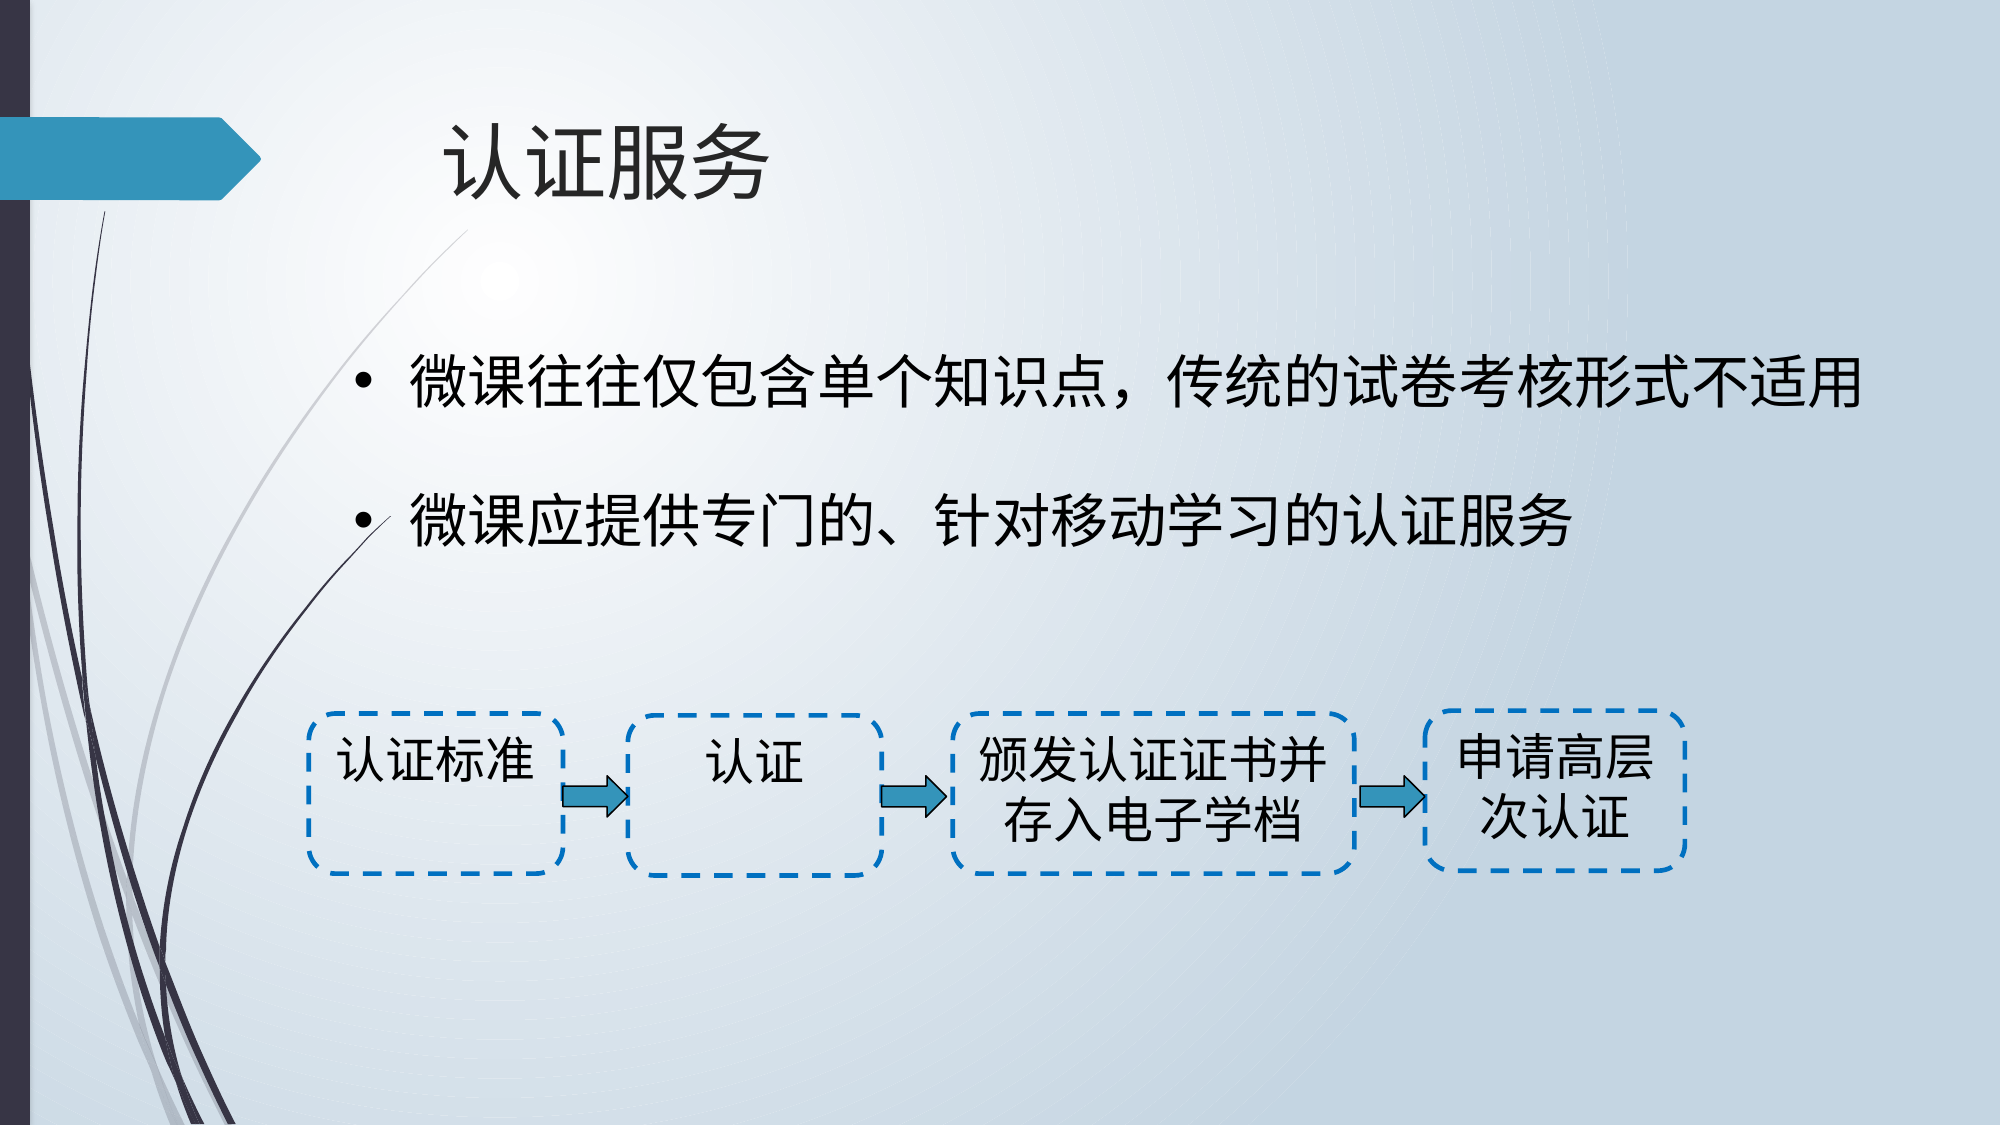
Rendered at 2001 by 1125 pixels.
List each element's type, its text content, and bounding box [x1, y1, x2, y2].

title 认证服务 [425, 102, 1888, 313]
text_box 认证标准 [308, 713, 563, 874]
text_box [562, 775, 628, 817]
text_box 申请高层次认证 [1425, 710, 1685, 871]
text_box 颁发认证证书并存入电子学档 [952, 713, 1355, 874]
text_box 认证 [627, 715, 882, 876]
text_box [1360, 775, 1425, 818]
text_box 微课往往仅包含单个知识点，传统的试卷考核形式不适用 微课应提供专门的、针对移动学习的认证服务 [338, 337, 1888, 562]
text_box [881, 775, 947, 818]
